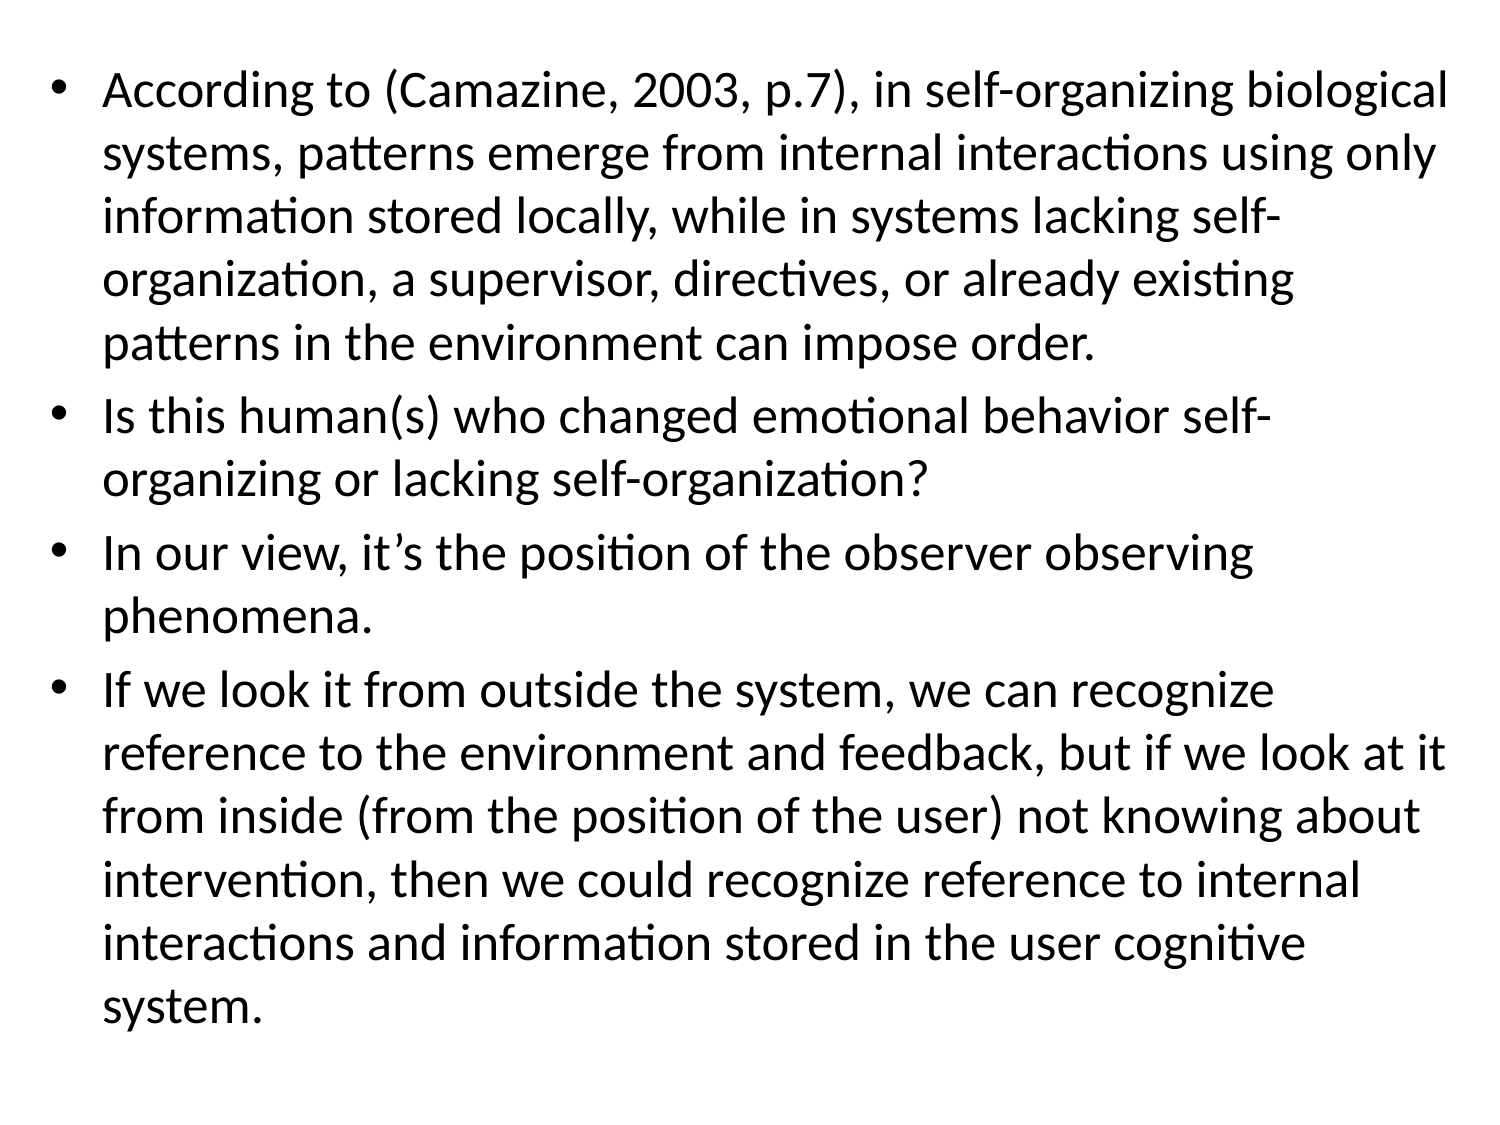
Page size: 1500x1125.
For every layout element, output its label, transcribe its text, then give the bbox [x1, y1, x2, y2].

list According to (Camazine, 2003, p.7), in self-organizing biological systems, patterns emerge from internal interactions using only information stored locally, while in systems lacking self-organization, a supervisor, directives, or already existing patterns in the environment can impose order. Is this human(s) who changed emotional behavior self-organizing or lacking self-organization? In our view, it’s the position of the observer observing phenomena. If we look it from outside the system, we can recognize reference to the environment and feedback, but if we look at it from inside (from the position of the user) not knowing about intervention, then we could recognize reference to internal interactions and information stored in the user cognitive system. [34, 47, 1469, 1104]
